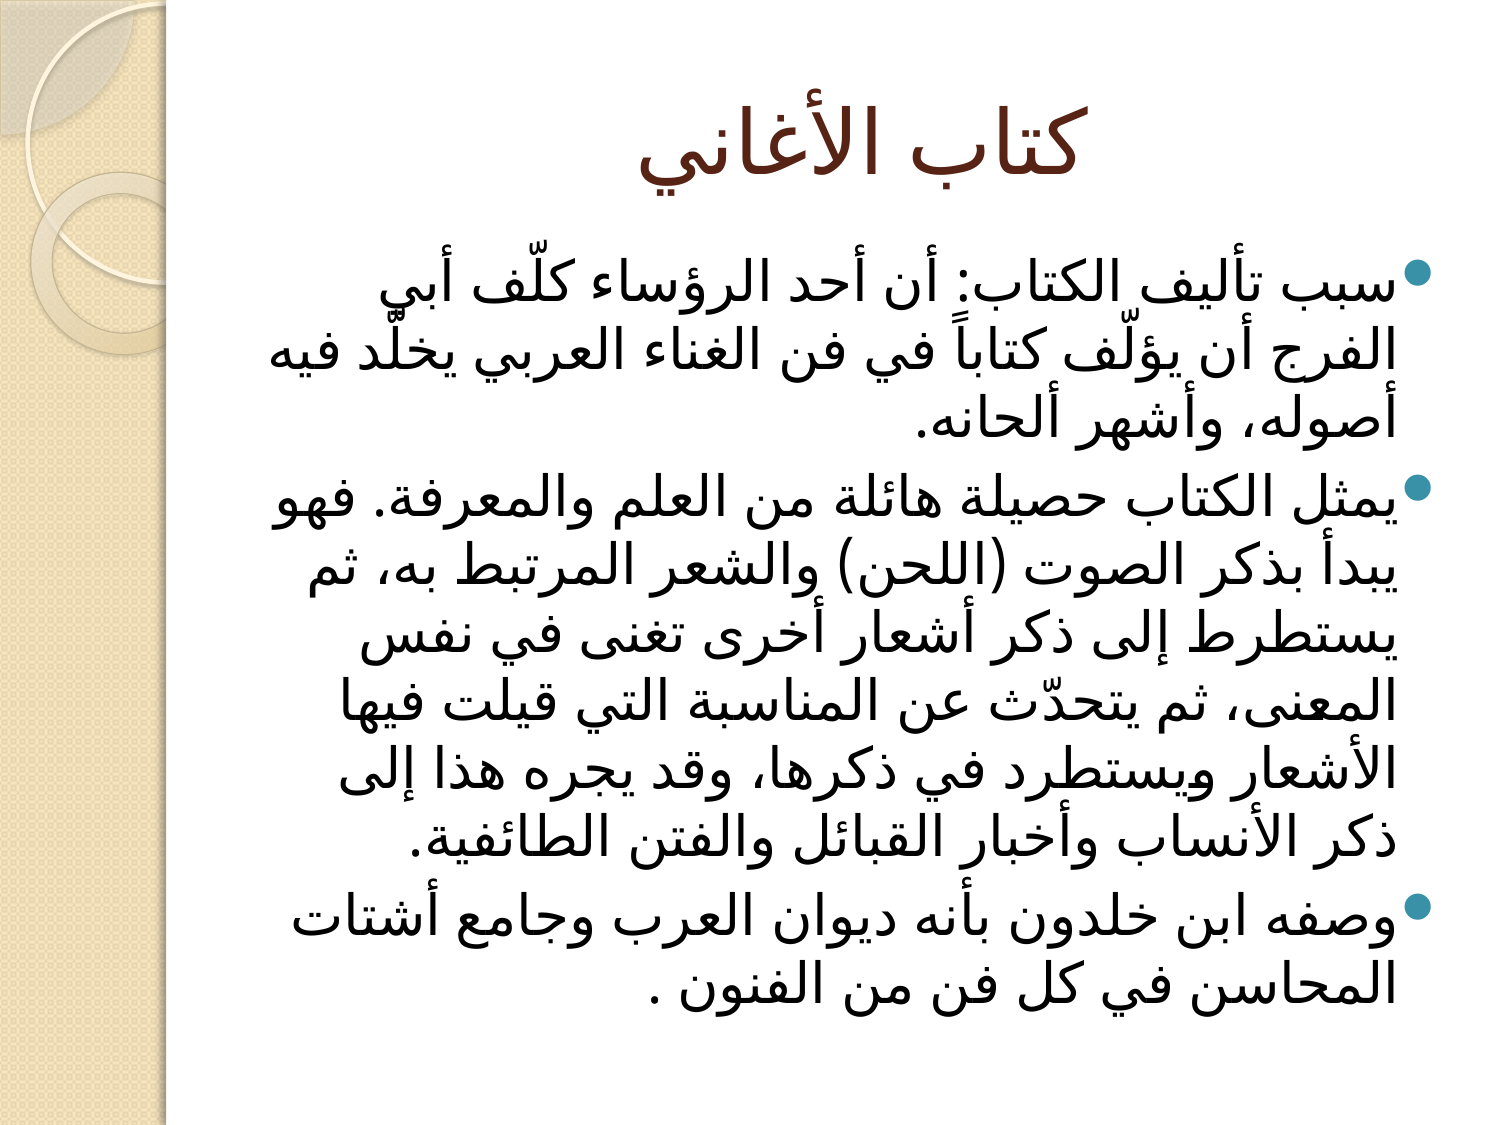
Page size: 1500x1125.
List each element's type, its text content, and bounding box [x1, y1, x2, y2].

list سبب تأليف الكتاب: أن أحد الرؤساء كلّف أبي الفرج أن يؤلّف كتاباً في فن الغناء العربي يخلّد فيه أصوله، وأشهر ألحانه. يمثل الكتاب حصيلة هائلة من العلم والمعرفة. فهو يبدأ بذكر الصوت (اللحن) والشعر المرتبط به، ثم يستطرط إلى ذكر أشعار أخرى تغنى في نفس المعنى، ثم يتحدّث عن المناسبة التي قيلت فيها الأشعار ويستطرد في ذكرها، وقد يجره هذا إلى ذكر الأنساب وأخبار القبائل والفتن الطائفية. وصفه ابن خلدون بأنه ديوان العرب وجامع أشتات المحاسن في كل فن من الفنون . [235, 237, 1466, 1025]
title كتاب الأغاني [235, 45, 1466, 233]
